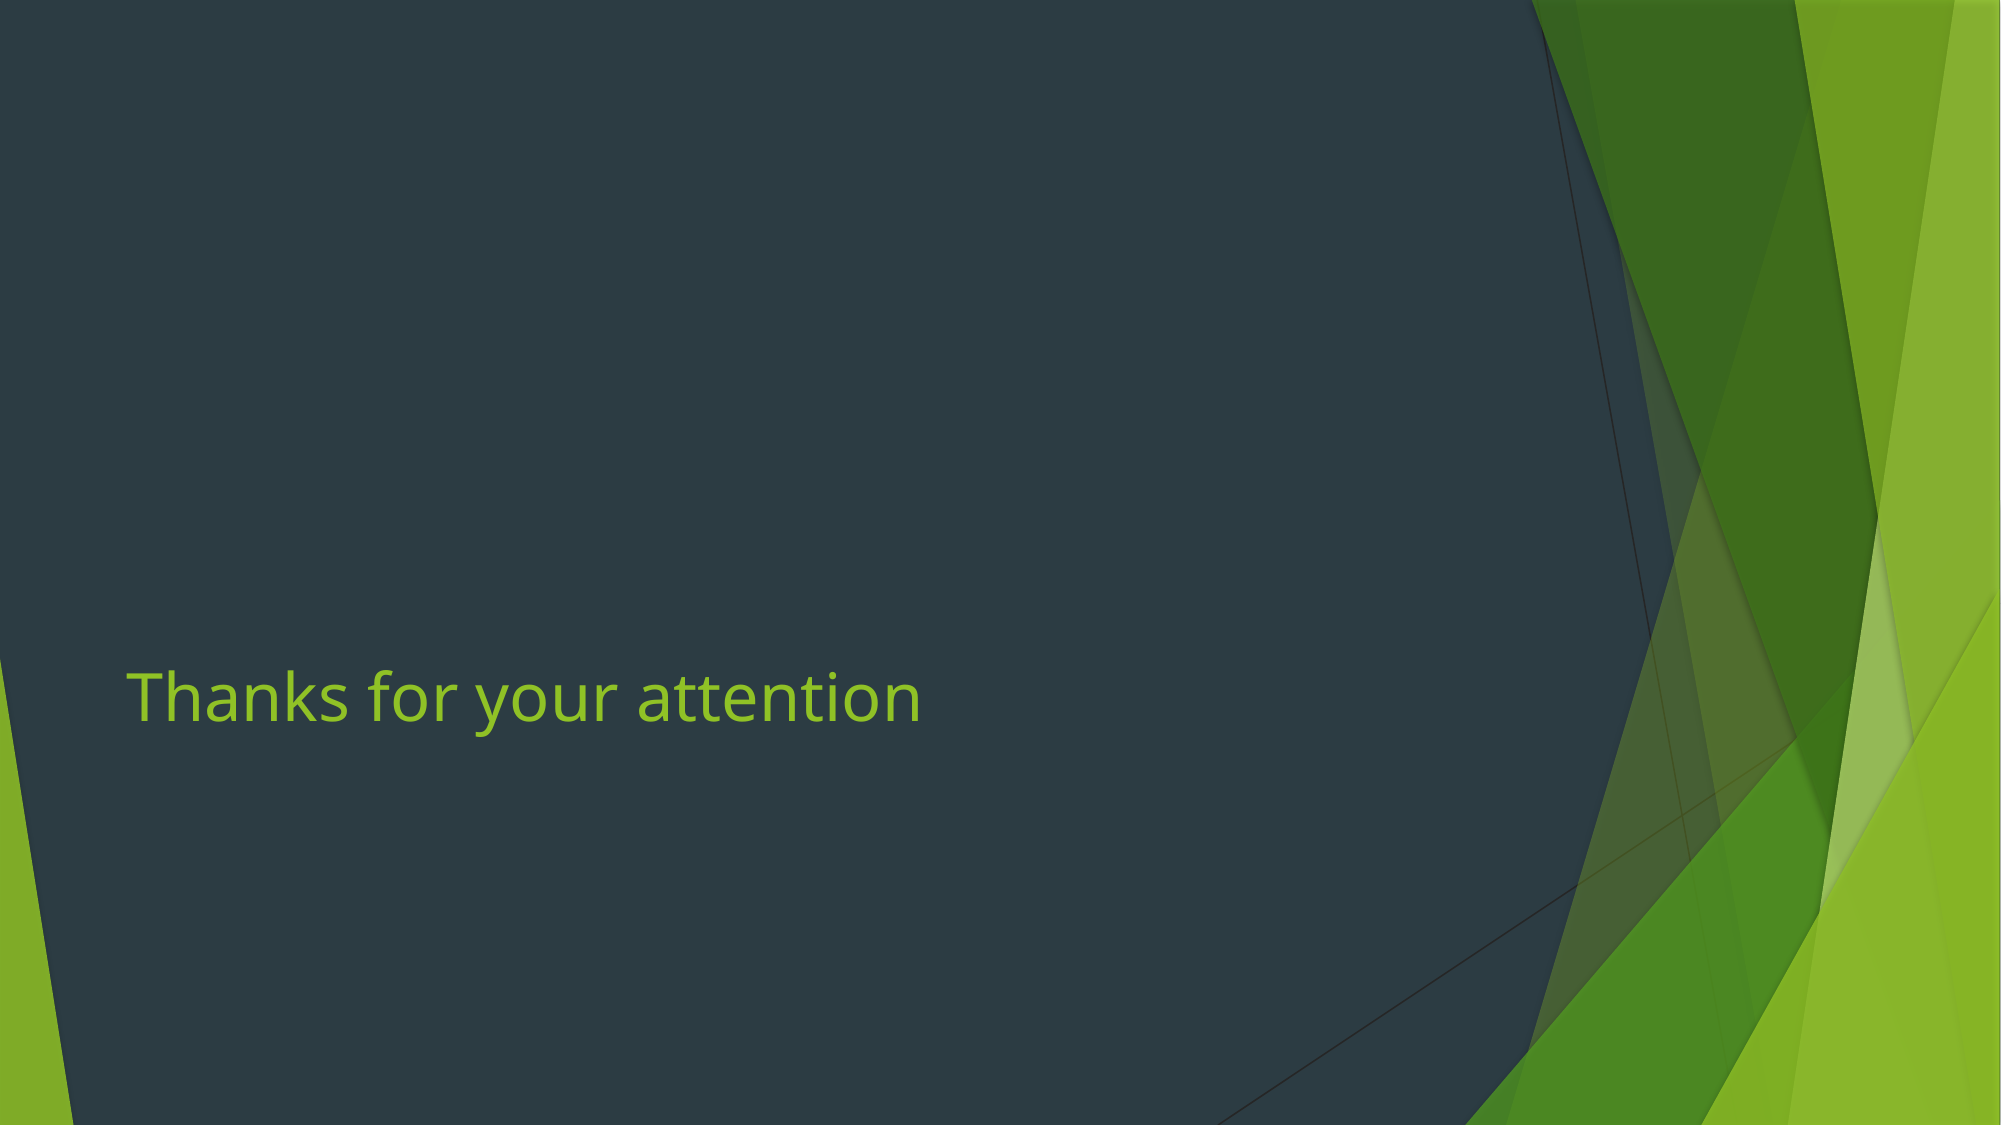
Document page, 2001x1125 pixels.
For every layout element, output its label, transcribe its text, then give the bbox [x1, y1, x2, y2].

title Thanks for your attention [111, 443, 1522, 743]
